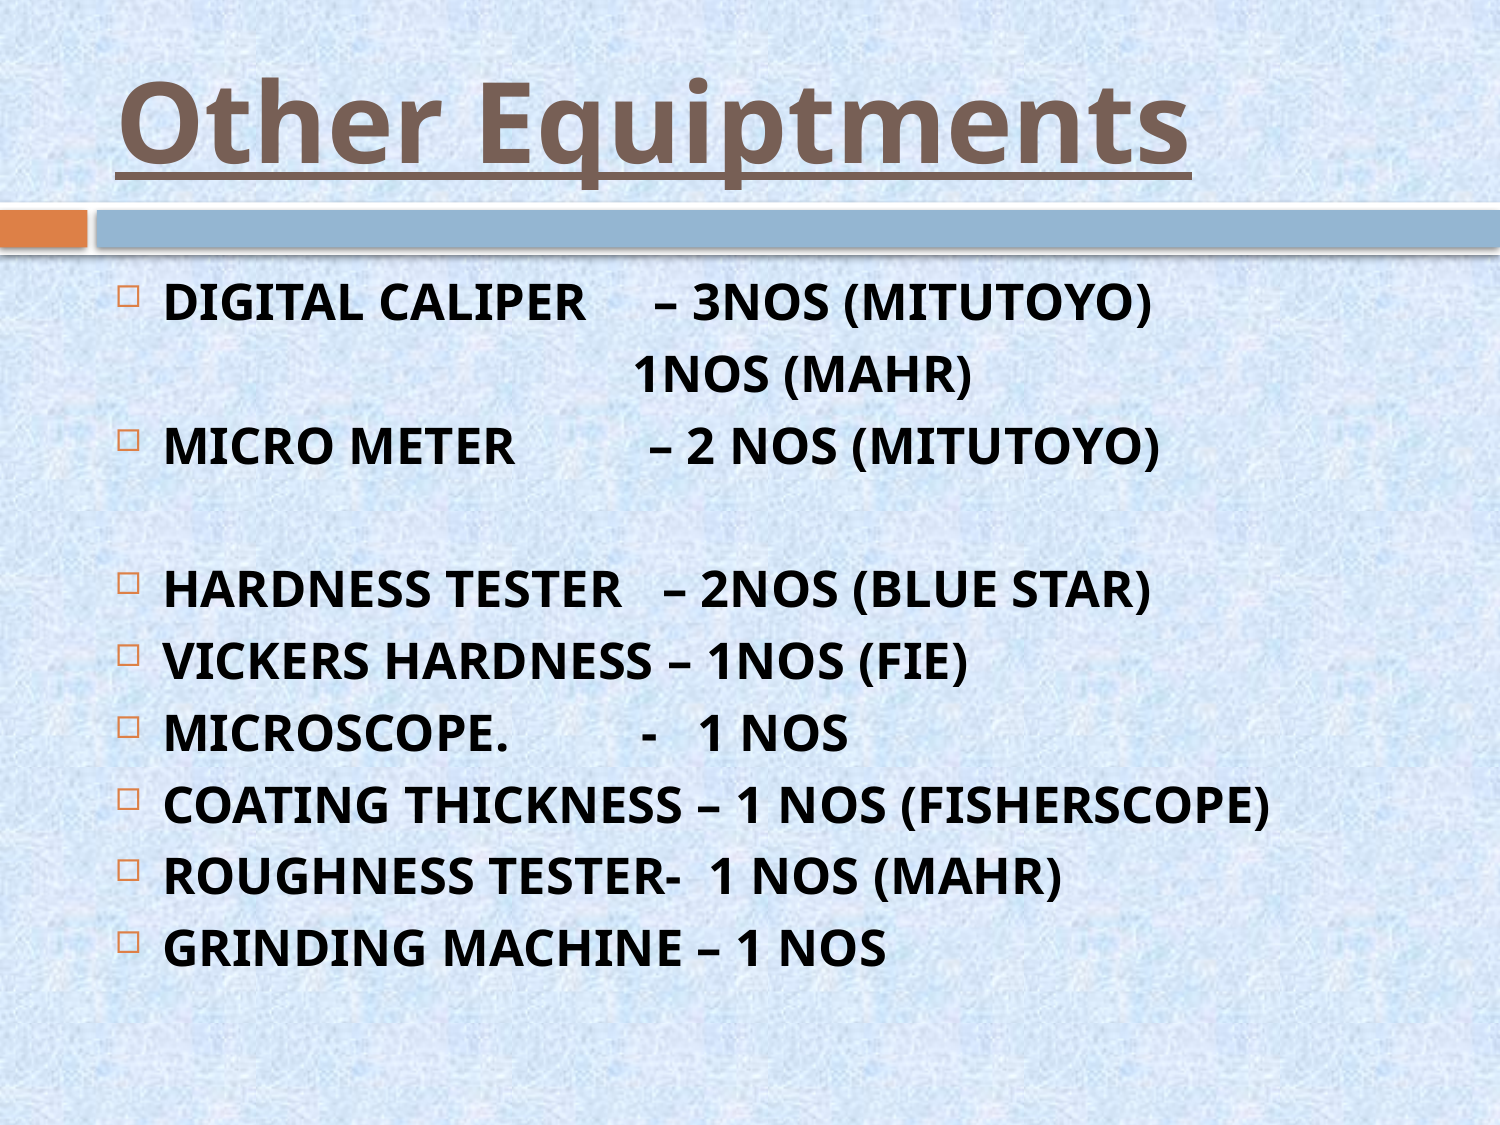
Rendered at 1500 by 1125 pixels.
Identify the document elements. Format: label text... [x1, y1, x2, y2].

title Other Equiptments [100, 37, 1438, 200]
list DIGITAL CALIPER – 3NOS (MITUTOYO) 1NOS (MAHR) MICRO METER – 2 NOS (MITUTOYO) HARDNESS TESTER – 2NOS (BLUE STAR) VICKERS HARDNESS – 1NOS (FIE) MICROSCOPE. - 1 NOS COATING THICKNESS – 1 NOS (FISHERSCOPE) ROUGHNESS TESTER- 1 NOS (MAHR) GRINDING MACHINE – 1 NOS [100, 262, 1438, 1000]
picture [0, 255, 1500, 1125]
picture [0, 0, 1500, 202]
